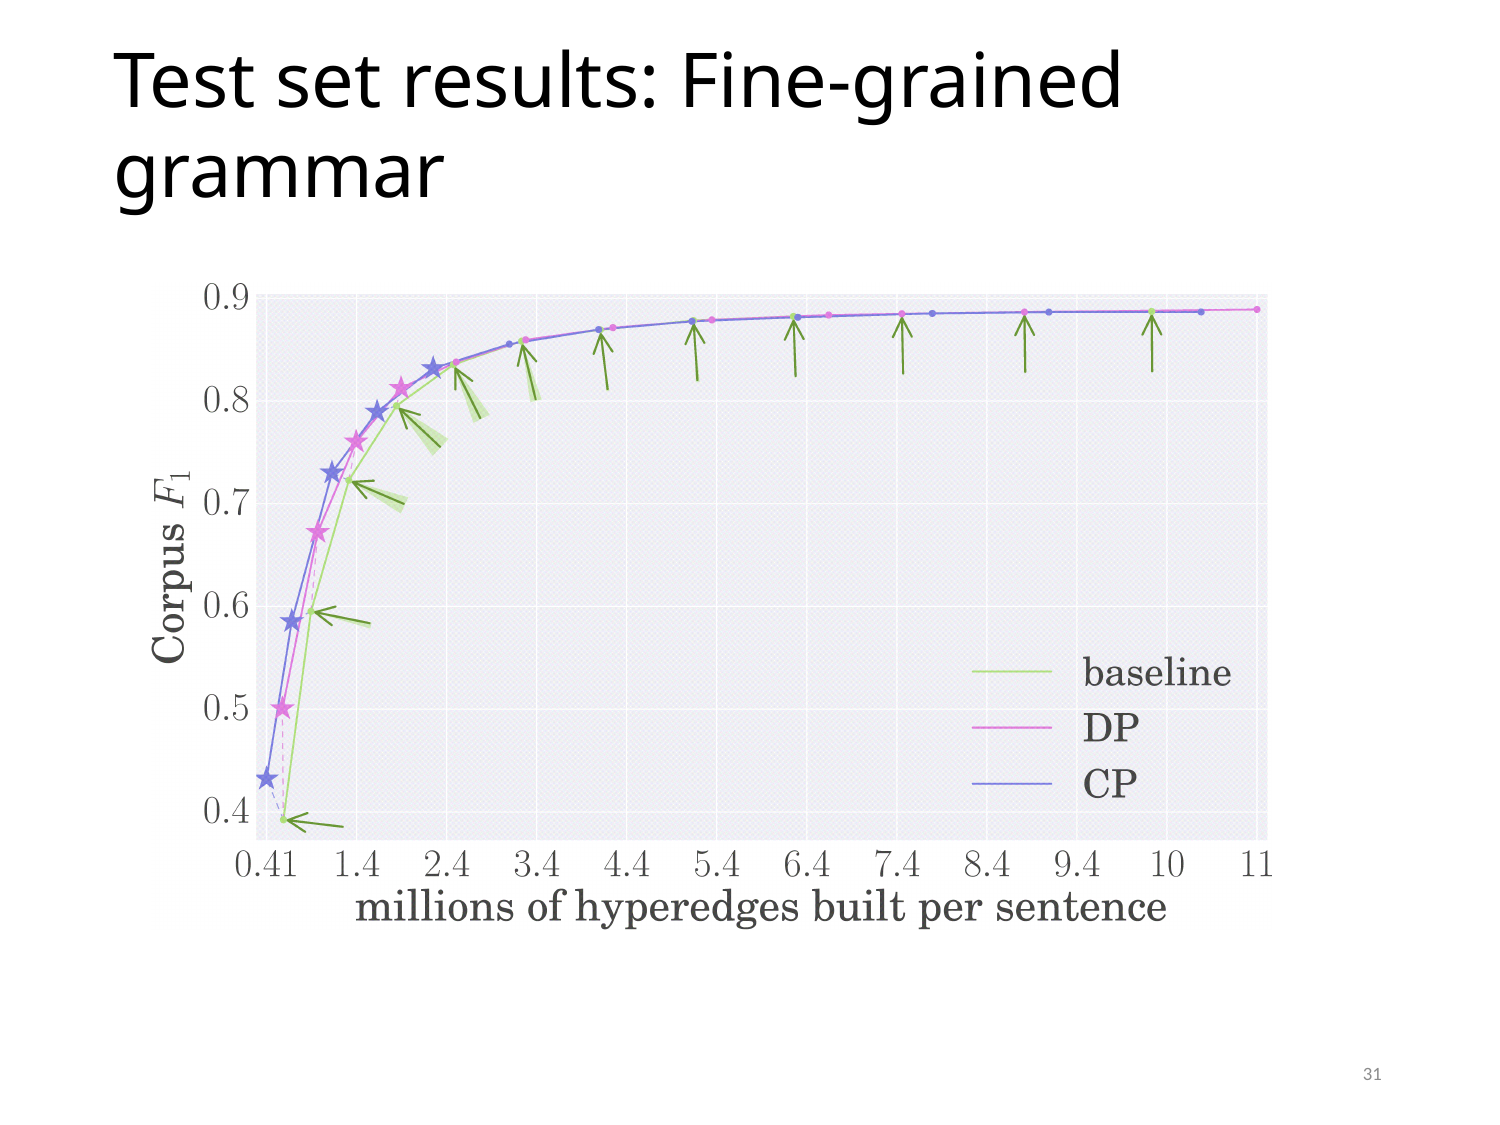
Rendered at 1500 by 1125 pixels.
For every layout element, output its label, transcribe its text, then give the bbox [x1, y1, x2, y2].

slide_number 31 [1059, 1042, 1397, 1103]
text_box Test set results: Fine-grained grammar [113, 77, 1281, 167]
picture [151, 282, 1272, 930]
